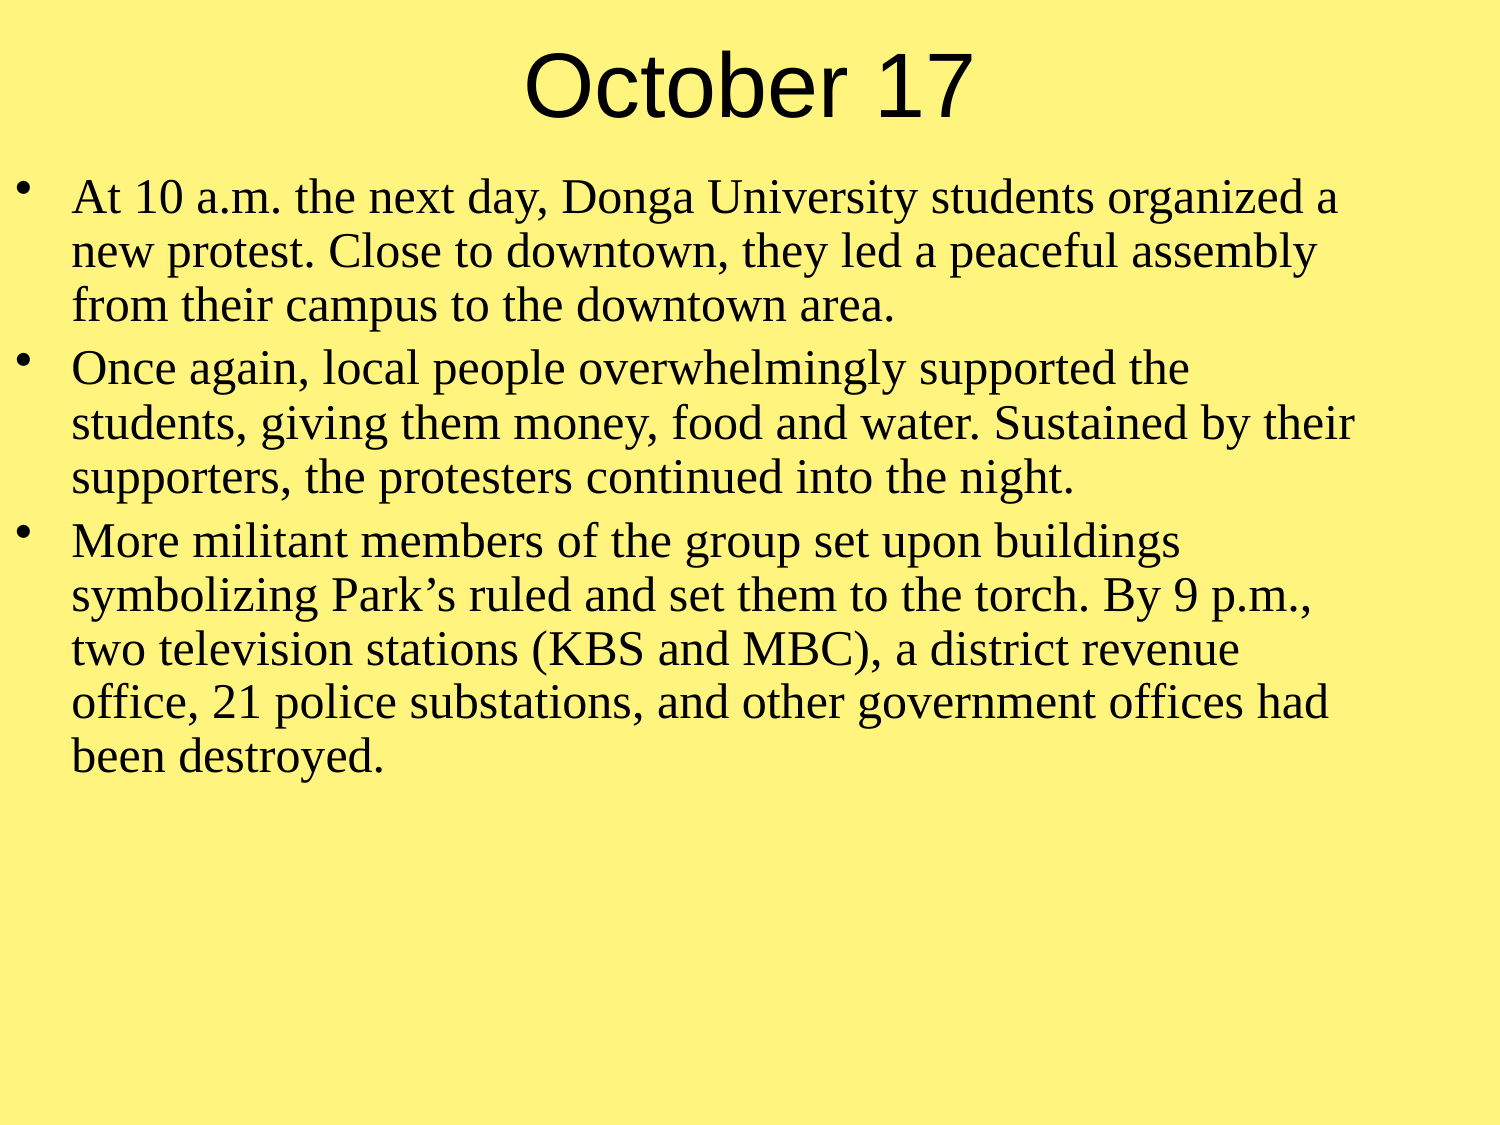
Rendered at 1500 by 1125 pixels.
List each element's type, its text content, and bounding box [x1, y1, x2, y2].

list At 10 a.m. the next day, Donga University students organized a new protest. Close to downtown, they led a peaceful assembly from their campus to the downtown area. Once again, local people overwhelmingly supported the students, giving them money, food and water. Sustained by their supporters, the protesters continued into the night. More militant members of the group set upon buildings symbolizing Park’s ruled and set them to the torch. By 9 p.m., two television stations (KBS and MBC), a district revenue office, 21 police substations, and other government offices had been destroyed. [0, 162, 1388, 1001]
title October 17 [112, 0, 1388, 162]
